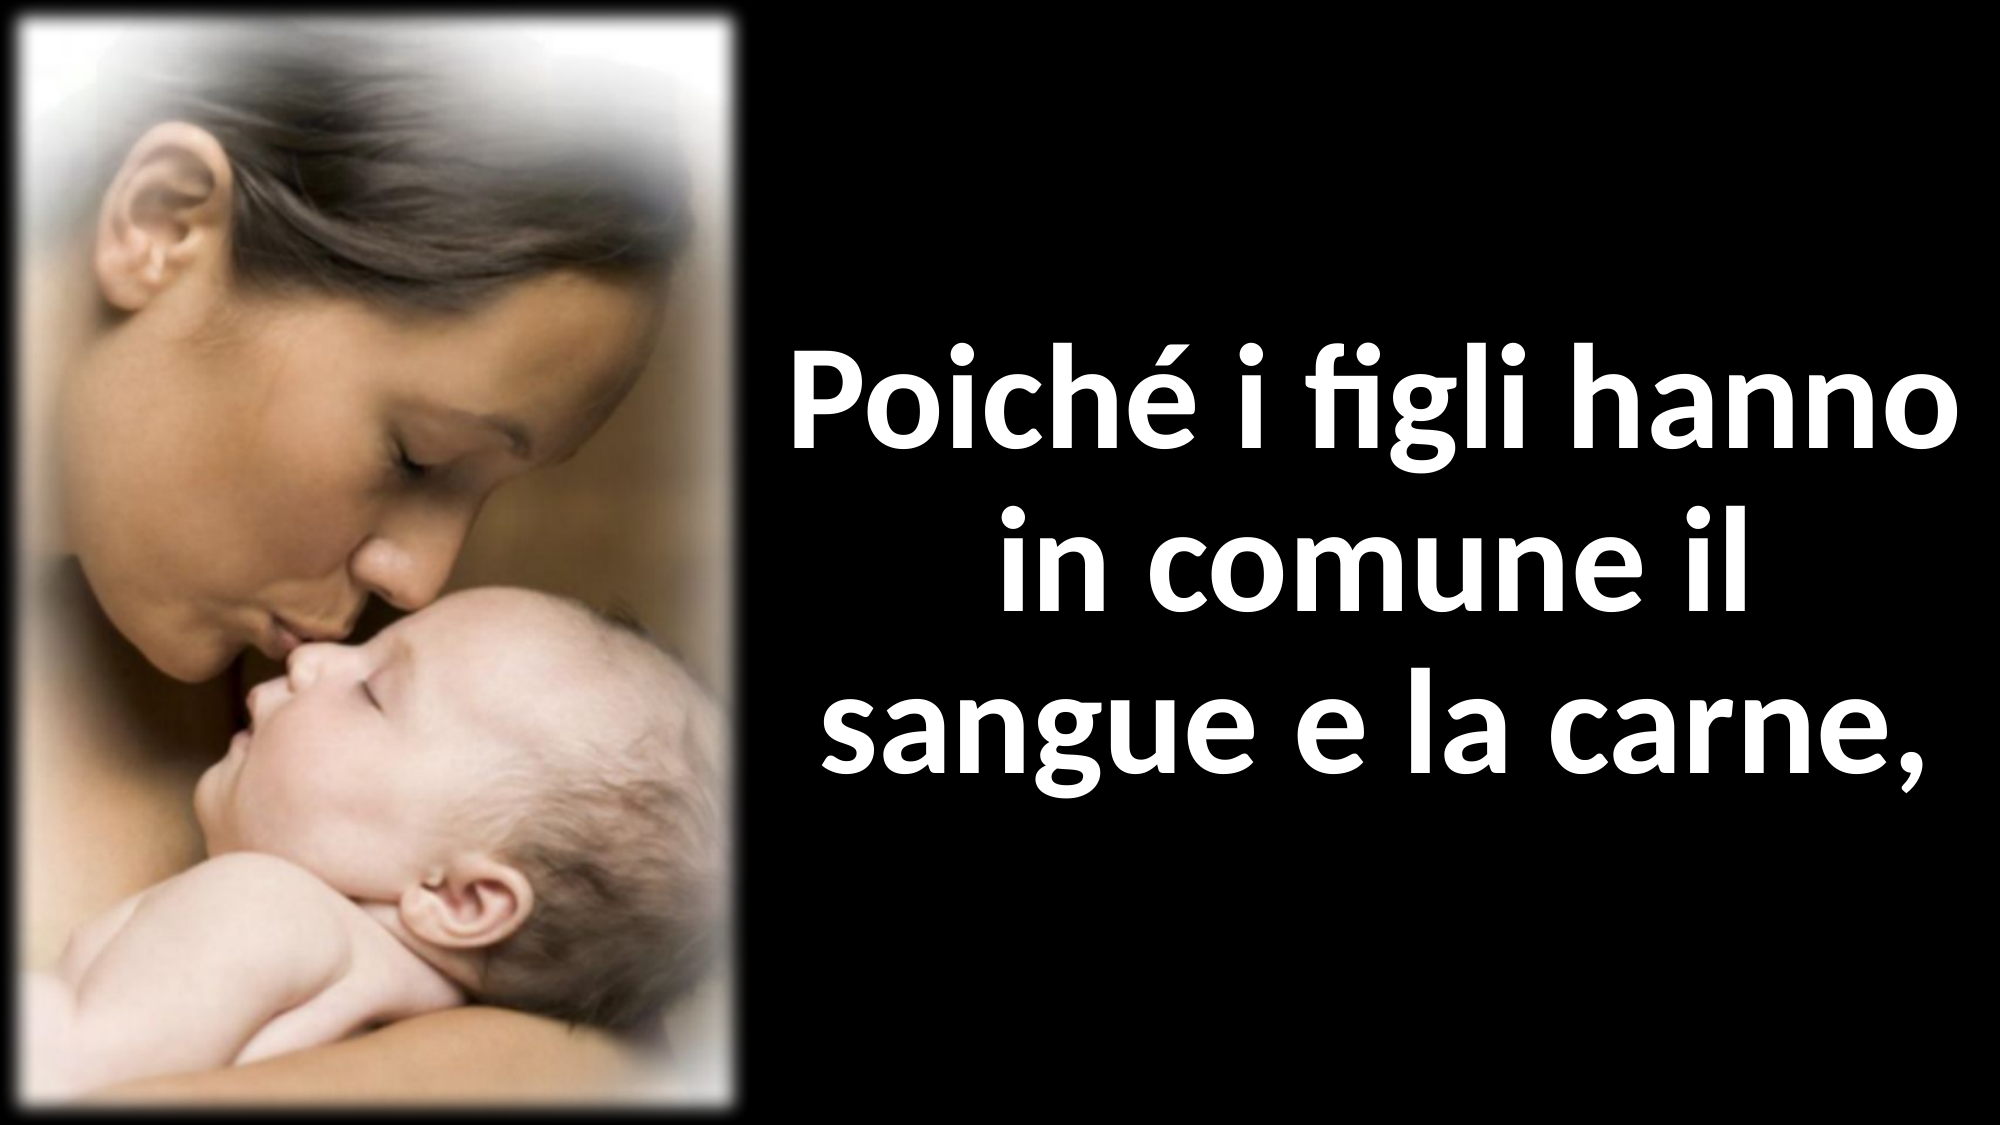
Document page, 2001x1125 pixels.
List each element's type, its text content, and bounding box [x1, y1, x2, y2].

picture [0, 0, 750, 1125]
list Poiché i figli hanno in comune il sangue e la carne, [750, 0, 2000, 1125]
